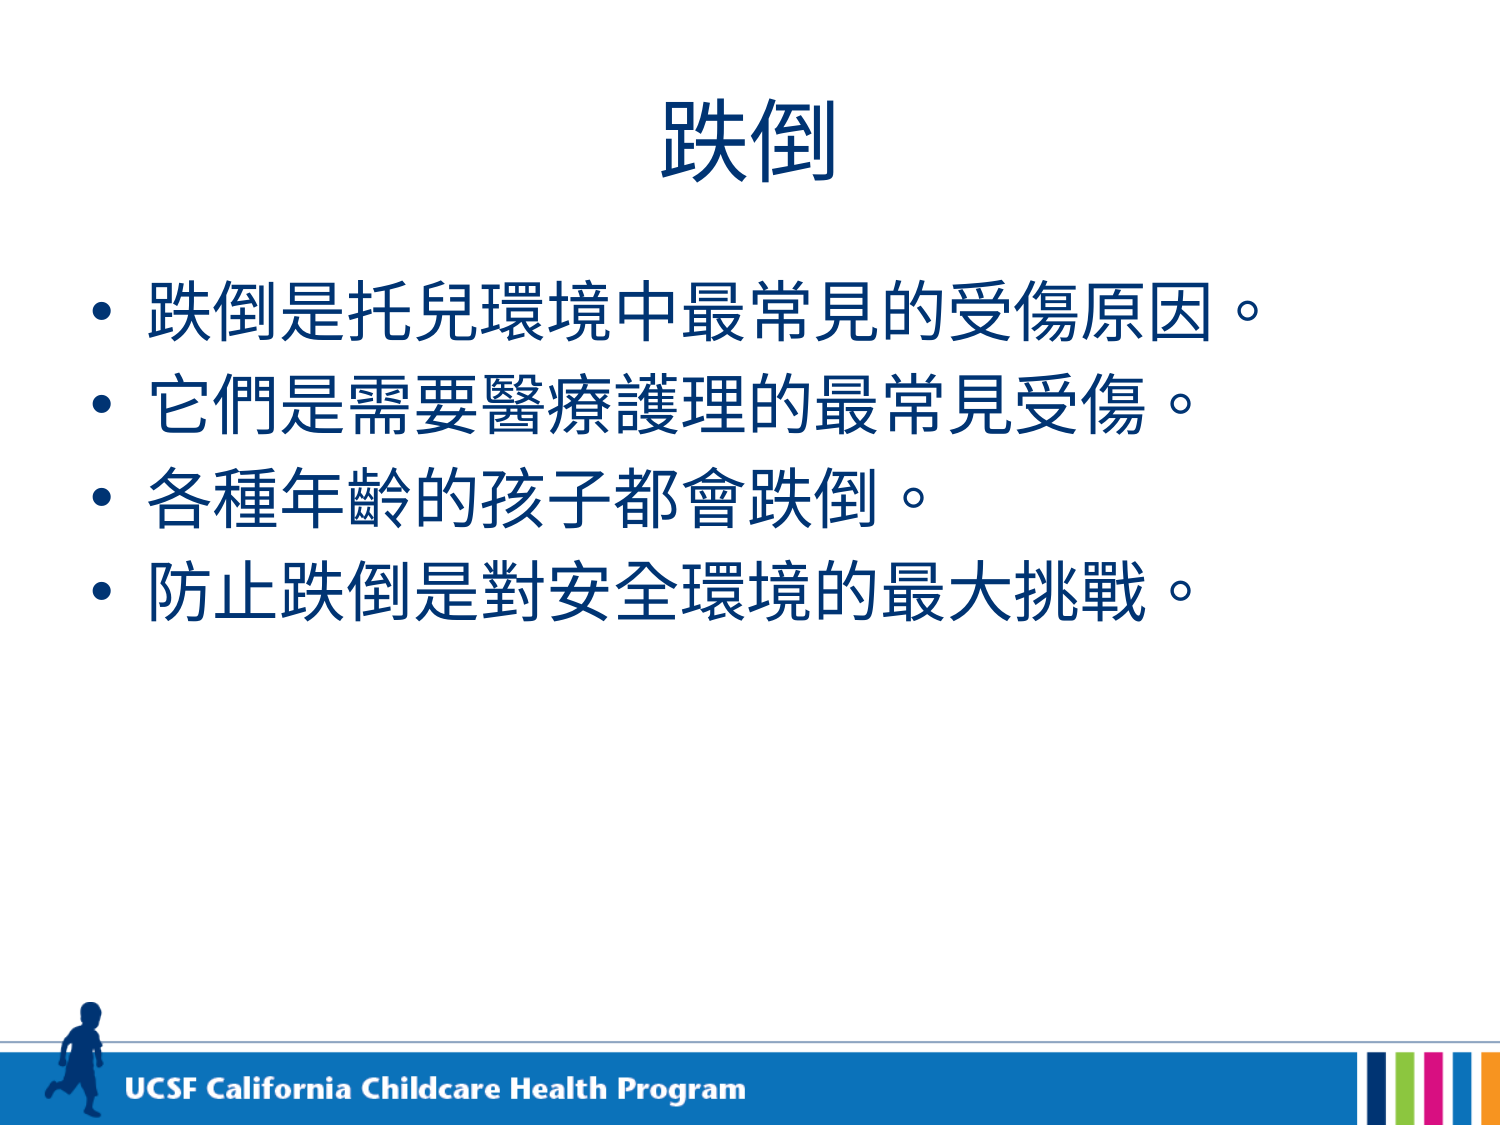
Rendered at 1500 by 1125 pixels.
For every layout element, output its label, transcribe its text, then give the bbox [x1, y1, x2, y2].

title 跌倒 [75, 45, 1425, 233]
list 跌倒是托兒環境中最常見的受傷原因。 它們是需要醫療護理的最常見受傷。 各種年齡的孩子都會跌倒。 防止跌倒是對安全環境的最大挑戰。 [75, 262, 1425, 1005]
picture [0, 1002, 1500, 1125]
